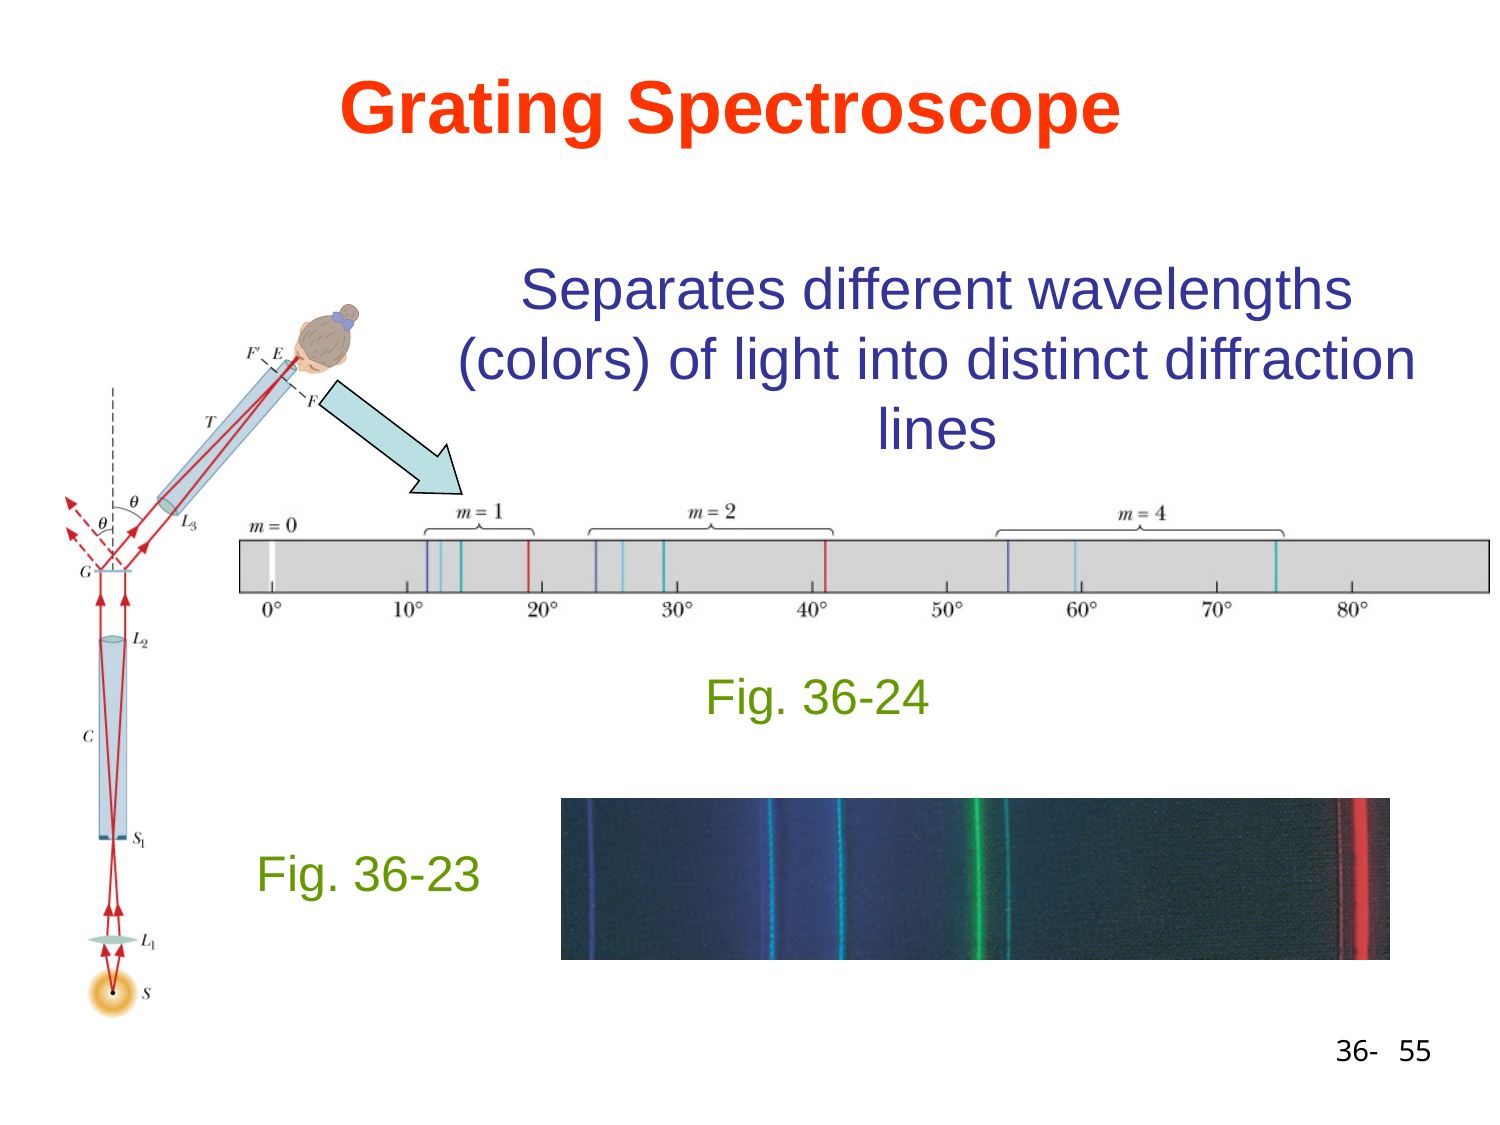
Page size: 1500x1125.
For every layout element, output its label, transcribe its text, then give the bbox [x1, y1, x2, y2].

text_box Separates different wavelengths (colors) of light into distinct diffraction lines [407, 243, 1469, 469]
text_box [239, 497, 1490, 734]
picture [842, 798, 1390, 960]
text_box 36- [1321, 1024, 1394, 1075]
slide_number 55 [1096, 1024, 1448, 1103]
picture [560, 798, 840, 960]
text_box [65, 304, 521, 1071]
title Grating Spectroscope [87, 44, 1376, 163]
